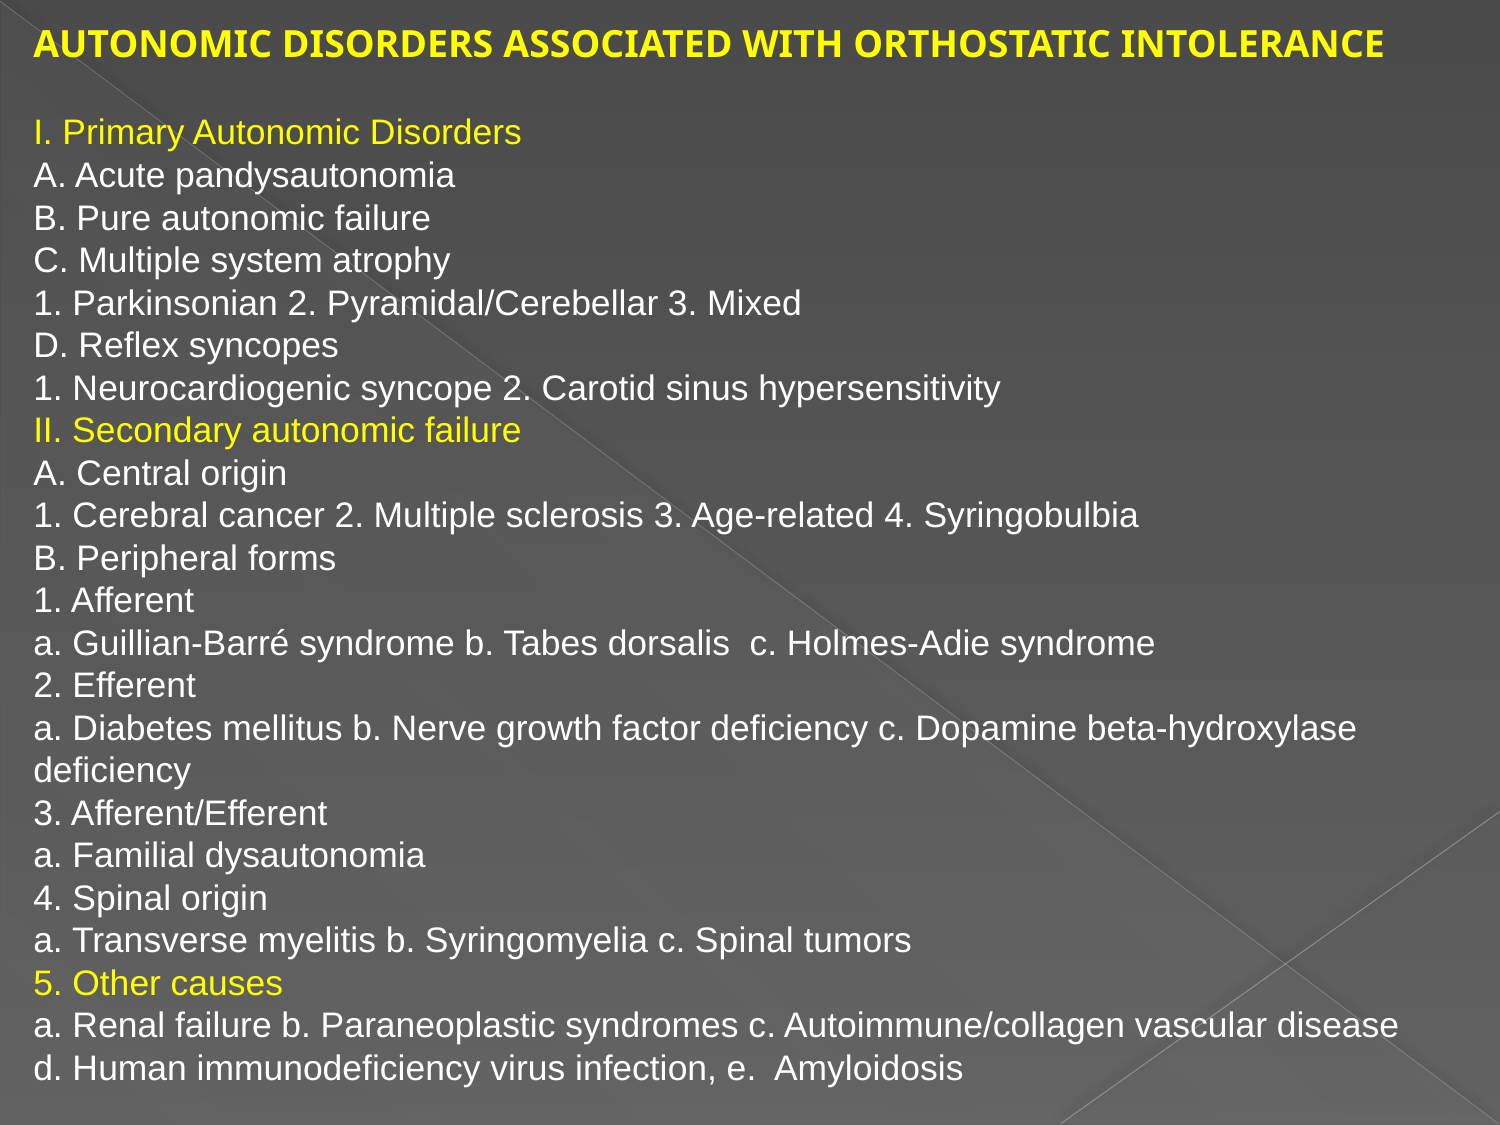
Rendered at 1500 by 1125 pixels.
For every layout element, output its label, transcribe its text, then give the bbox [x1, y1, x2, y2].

text_box Autonomic Disorders Associated with Orthostatic Intolerance I. Primary Autonomic Disorders A. Acute pandysautonomia B. Pure autonomic failure C. Multiple system atrophy 1. Parkinsonian 2. Pyramidal/Cerebellar 3. Mixed D. Reflex syncopes 1. Neurocardiogenic syncope 2. Carotid sinus hypersensitivity II. Secondary autonomic failure A. Central origin 1. Cerebral cancer 2. Multiple sclerosis 3. Age-related 4. Syringobulbia B. Peripheral forms 1. Afferent a. Guillian-Barré syndrome b. Tabes dorsalis c. Holmes-Adie syndrome 2. Efferent a. Diabetes mellitus b. Nerve growth factor deficiency c. Dopamine beta-hydroxylase deficiency 3. Afferent/Efferent a. Familial dysautonomia 4. Spinal origin a. Transverse myelitis b. Syringomyelia c. Spinal tumors 5. Other causes a. Renal failure b. Paraneoplastic syndromes c. Autoimmune/collagen vascular disease d. Human immunodeficiency virus infection, e. Amyloidosis [18, 12, 1494, 1095]
